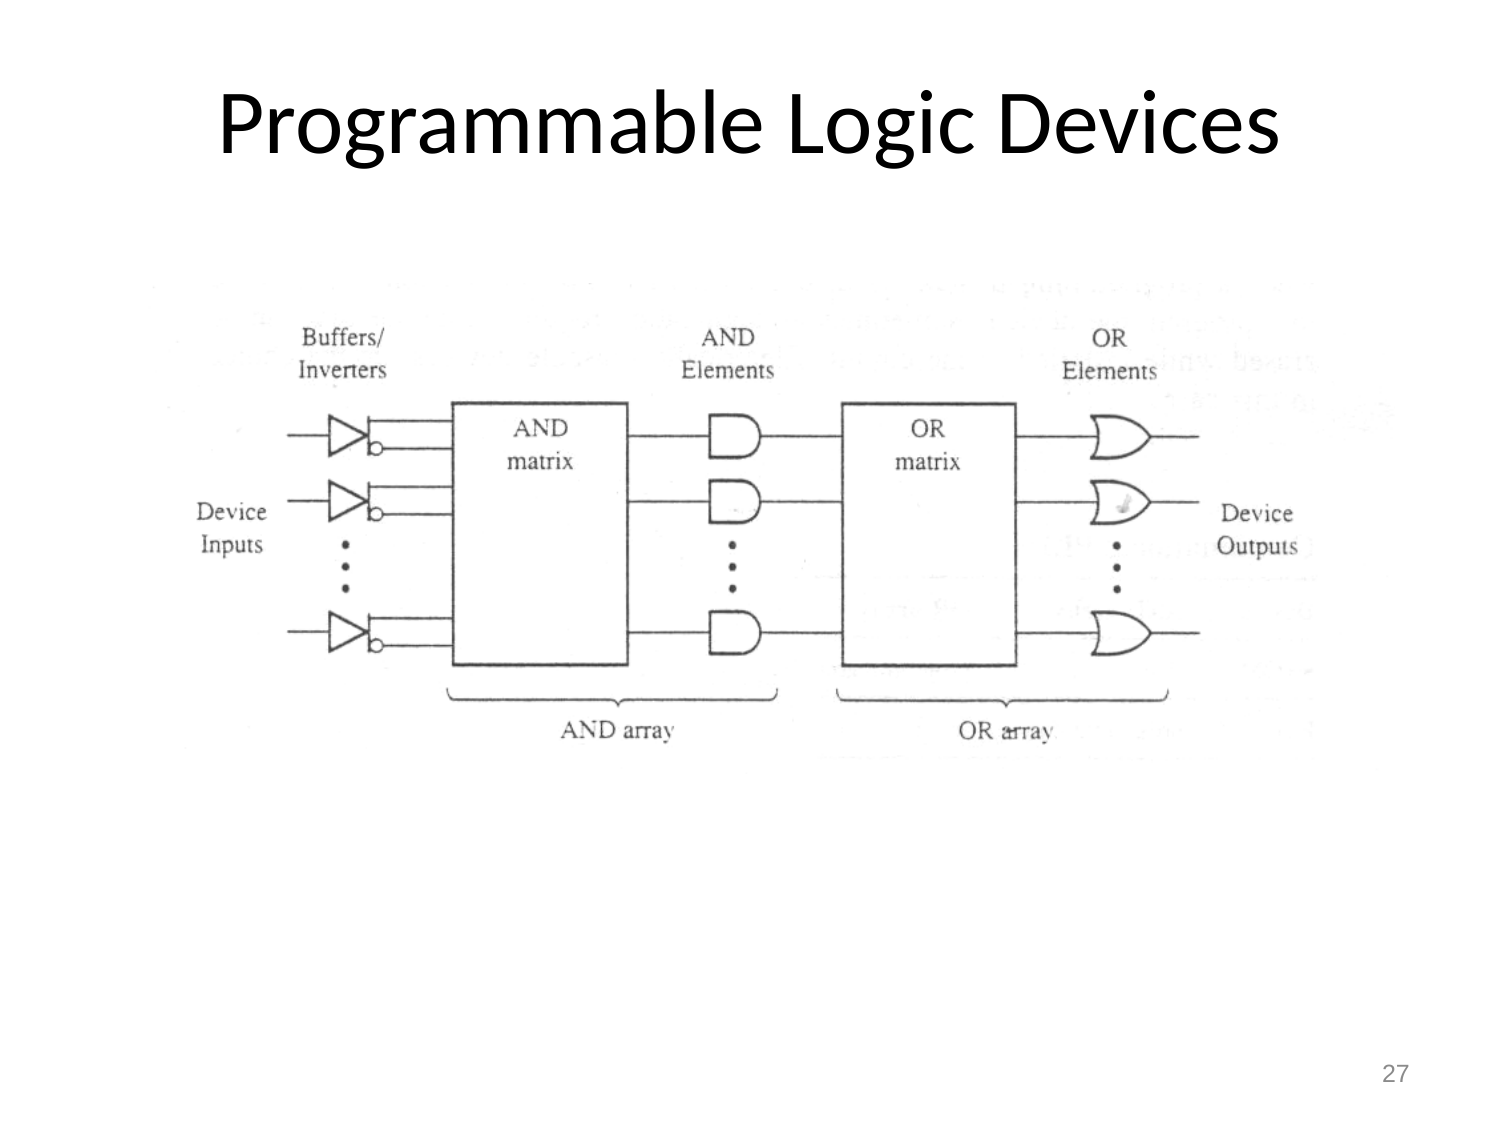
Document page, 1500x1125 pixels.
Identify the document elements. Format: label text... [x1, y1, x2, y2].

title Programmable Logic Devices [75, 23, 1425, 211]
picture [137, 283, 1396, 774]
slide_number 27 [1074, 1042, 1425, 1103]
